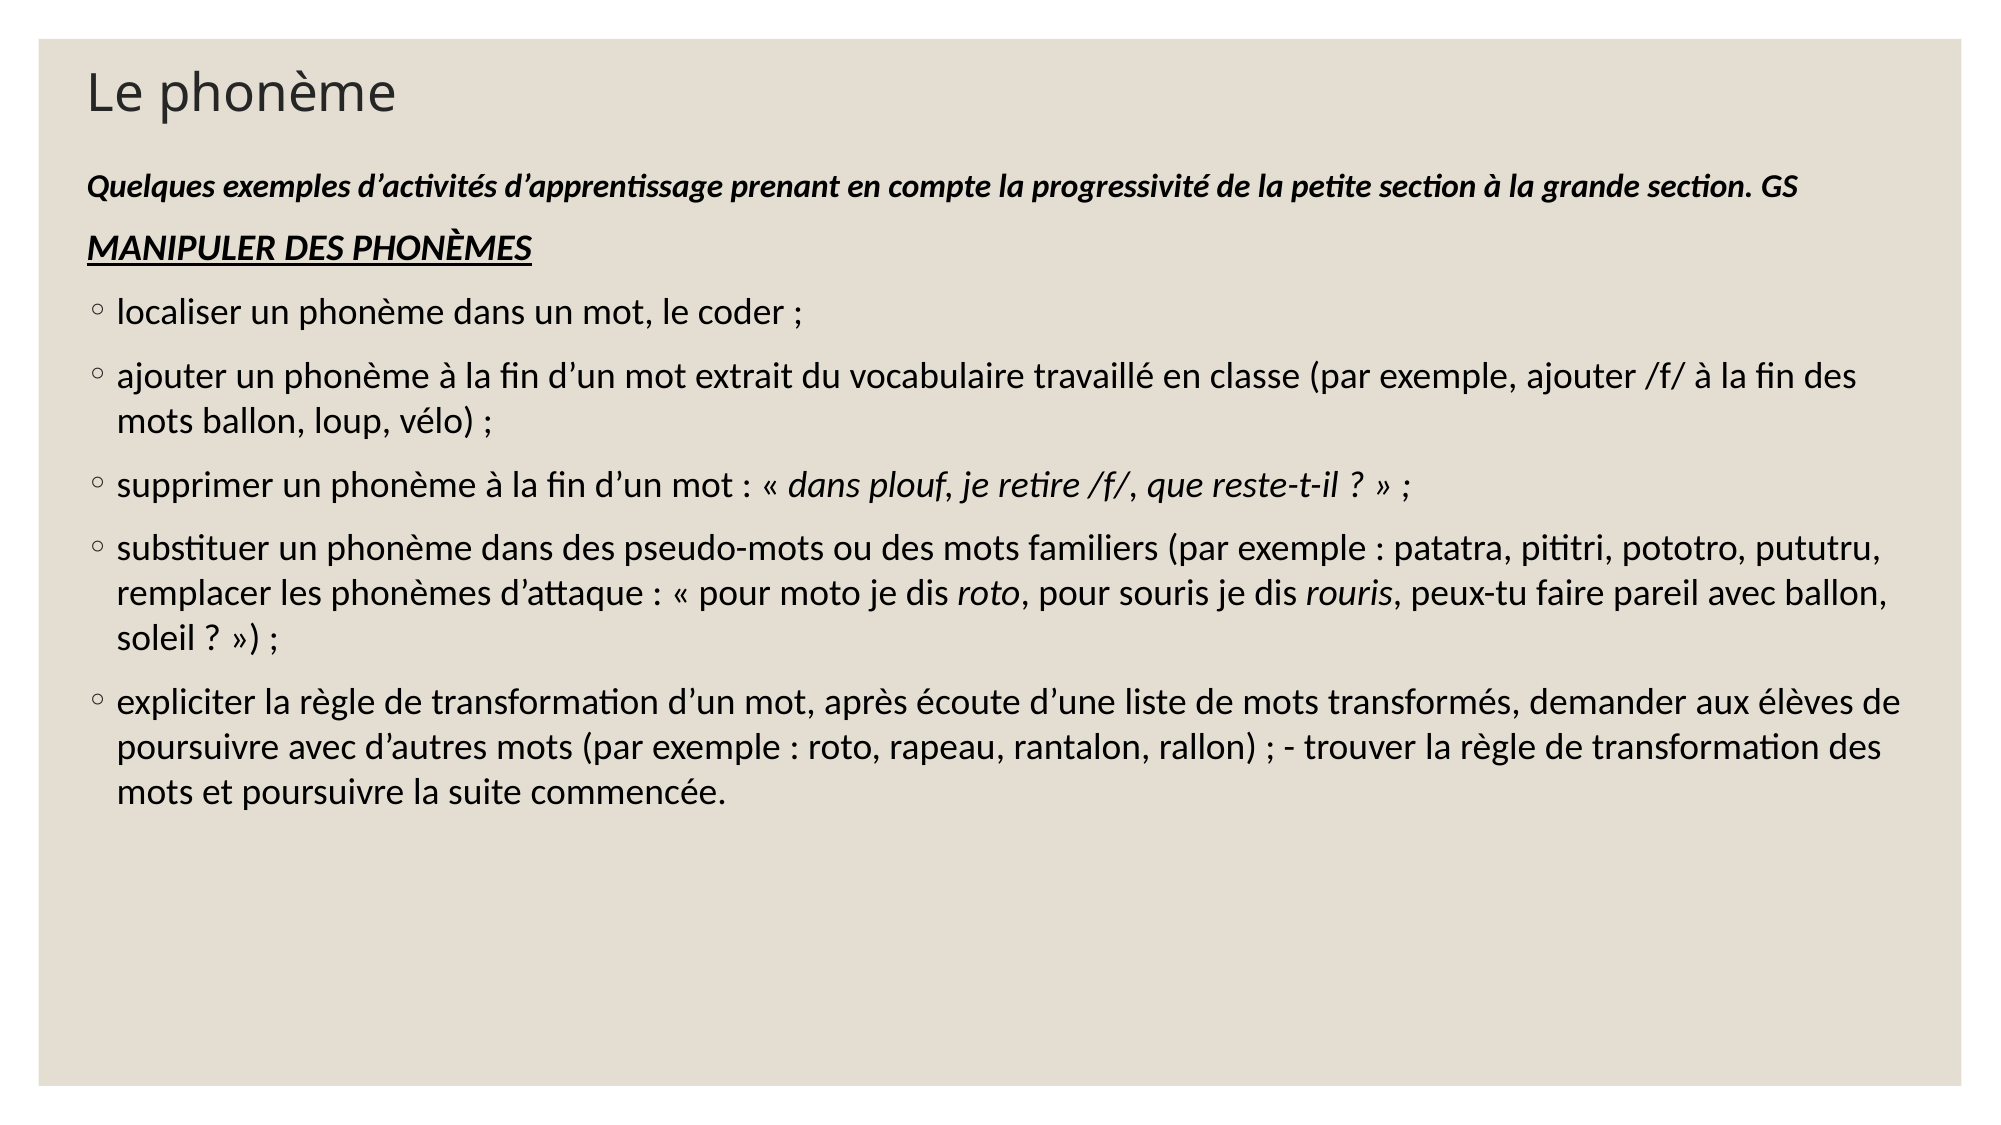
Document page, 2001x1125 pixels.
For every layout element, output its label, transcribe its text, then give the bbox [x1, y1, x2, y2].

list Quelques exemples d’activités d’apprentissage prenant en compte la progressivité de la petite section à la grande section. GS MANIPULER DES PHONÈMES localiser un phonème dans un mot, le coder ; ajouter un phonème à la fin d’un mot extrait du vocabulaire travaillé en classe (par exemple, ajouter /f/ à la fin des mots ballon, loup, vélo) ; supprimer un phonème à la fin d’un mot : « dans plouf, je retire /f/, que reste-t-il ? » ; substituer un phonème dans des pseudo-mots ou des mots familiers (par exemple : patatra, pititri, pototro, pututru, remplacer les phonèmes d’attaque : « pour moto je dis roto, pour souris je dis rouris, peux-tu faire pareil avec ballon, soleil ? ») ; expliciter la règle de transformation d’un mot, après écoute d’une liste de mots transformés, demander aux élèves de poursuivre avec d’autres mots (par exemple : roto, rapeau, rantalon, rallon) ; - trouver la règle de transformation des mots et poursuivre la suite commencée. [71, 157, 1929, 973]
title Le phonème [71, 57, 1722, 131]
